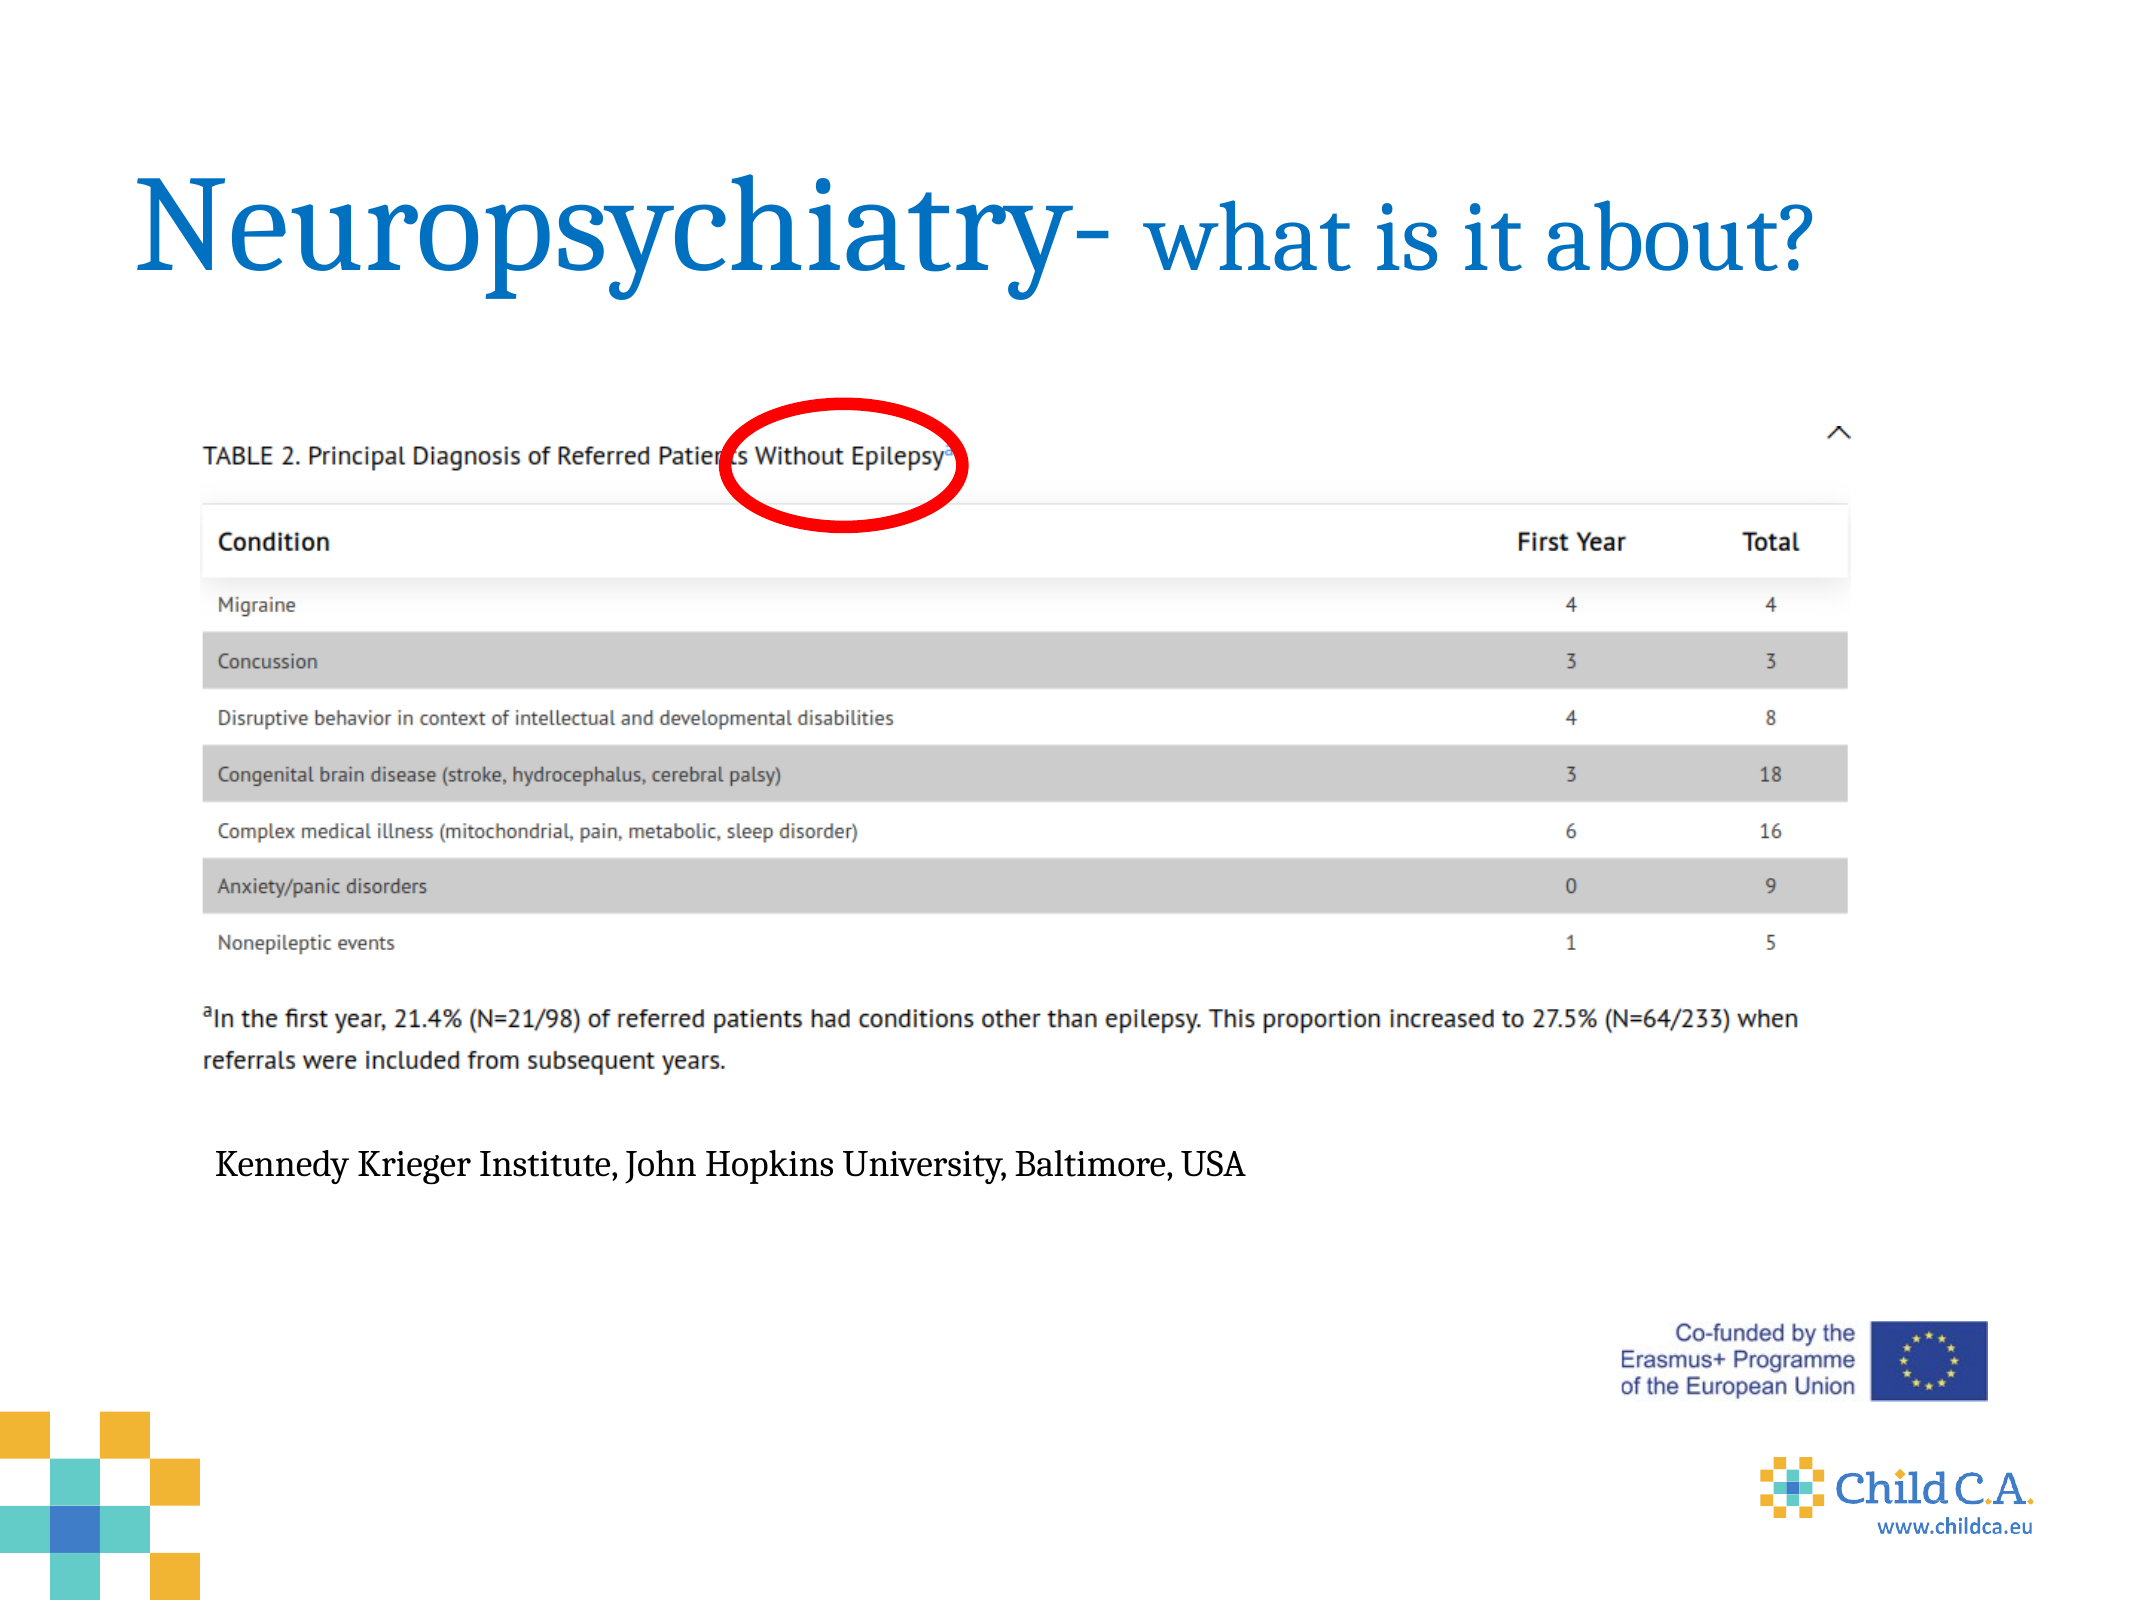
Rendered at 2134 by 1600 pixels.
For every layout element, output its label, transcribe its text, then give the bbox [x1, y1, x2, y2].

text_box [1908, 1471, 1921, 1504]
text_box [748, 401, 939, 426]
text_box [0, 1505, 50, 1553]
text_box [1923, 1471, 1948, 1504]
text_box [99, 1505, 150, 1553]
text_box [1760, 1457, 1825, 1518]
text_box [50, 1552, 100, 1600]
text_box [99, 1411, 150, 1459]
text_box [50, 1458, 100, 1506]
text_box Kennedy Krieger Institute, John Hopkins University, Baltimore, USA [199, 1131, 1488, 1192]
text_box [1877, 1517, 2032, 1534]
text_box [1955, 1472, 2034, 1505]
text_box [150, 1552, 200, 1600]
text_box [1865, 1471, 1893, 1504]
text_box [150, 1458, 200, 1506]
picture [199, 426, 1851, 1081]
title Neuropsychiatry- what is it about? [133, 132, 2054, 300]
text_box [1894, 1468, 1906, 1480]
picture [1621, 1321, 1988, 1402]
text_box [1894, 1481, 1908, 1504]
text_box [1836, 1472, 1865, 1504]
text_box [50, 1506, 99, 1552]
text_box [0, 1411, 50, 1459]
